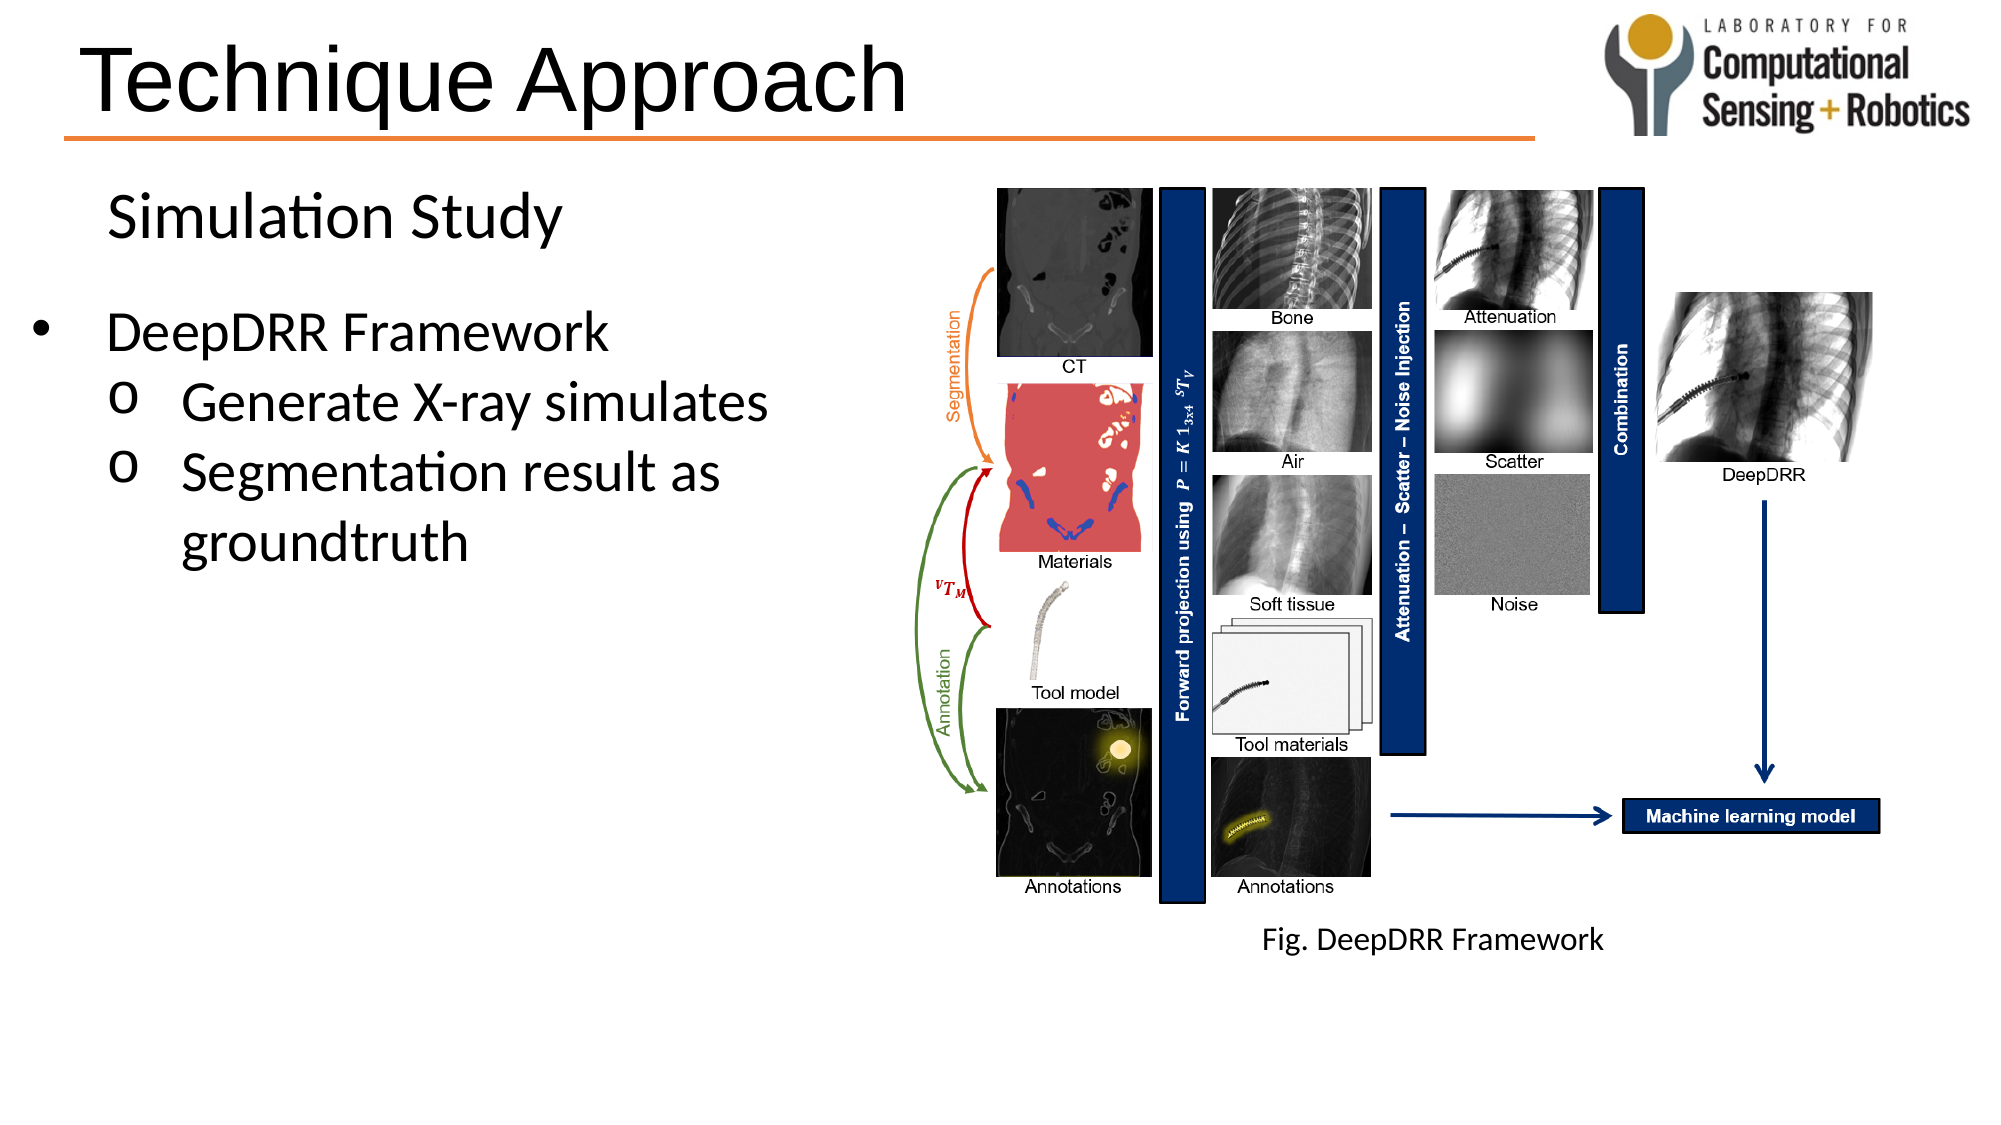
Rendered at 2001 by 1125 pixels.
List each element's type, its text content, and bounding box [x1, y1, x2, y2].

text_box Fig. DeepDRR Framework [1247, 910, 1626, 965]
text_box Technique Approach [63, 0, 1789, 164]
picture [902, 179, 1888, 910]
picture [1603, 14, 1974, 136]
text_box Simulation Study [93, 163, 1118, 259]
text_box DeepDRR Framework Generate X-ray simulates Segmentation result as groundtruth [16, 285, 824, 580]
